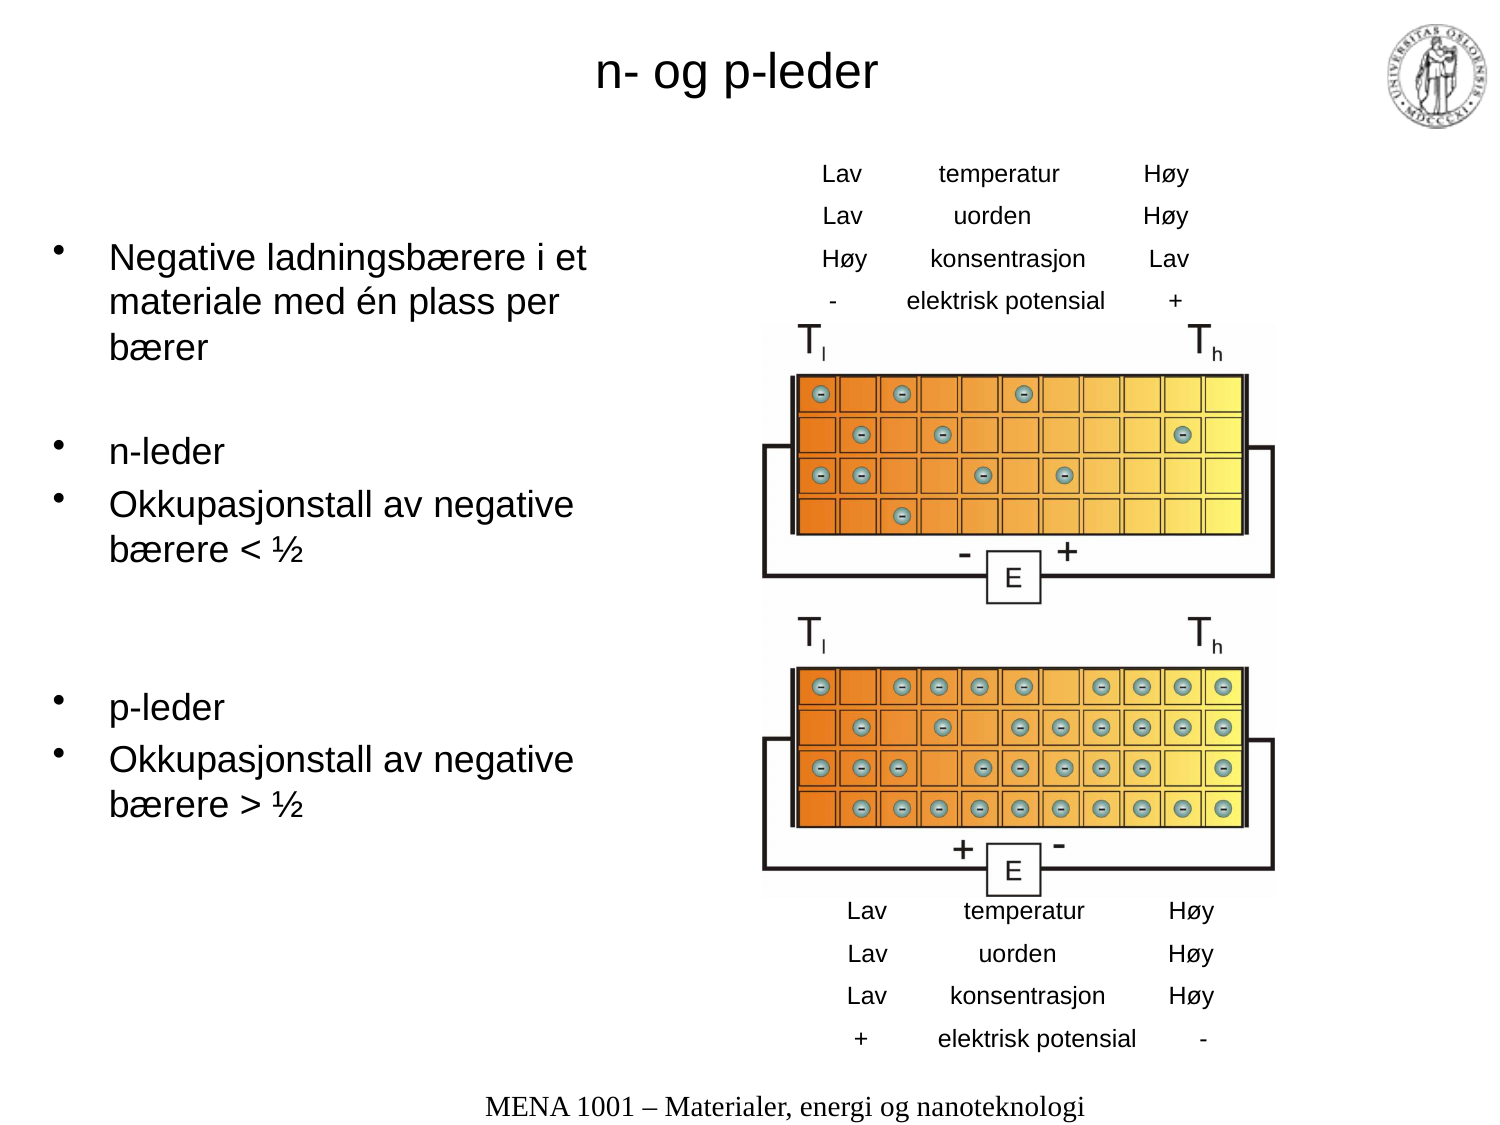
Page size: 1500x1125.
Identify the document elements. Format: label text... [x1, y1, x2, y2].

title n- og p-leder [99, 0, 1376, 163]
list Negative ladningsbærere i et materiale med én plass per bærer n-leder Okkupasjonstall av negative bærere < ½ p-leder Okkupasjonstall av negative bærere > ½ [37, 224, 663, 1001]
picture [762, 324, 1275, 897]
picture [1387, 24, 1500, 129]
footer MENA 1001 – Materialer, energi og nanoteknologi [466, 1079, 1105, 1125]
text_box Lav temperatur Høy Lav uorden Høy Høy konsentrasjon Lav - elektrisk potensial + [712, 149, 1300, 322]
text_box Lav temperatur Høy Lav uorden Høy Lav konsentrasjon Høy + elektrisk potensial - [737, 887, 1325, 1060]
